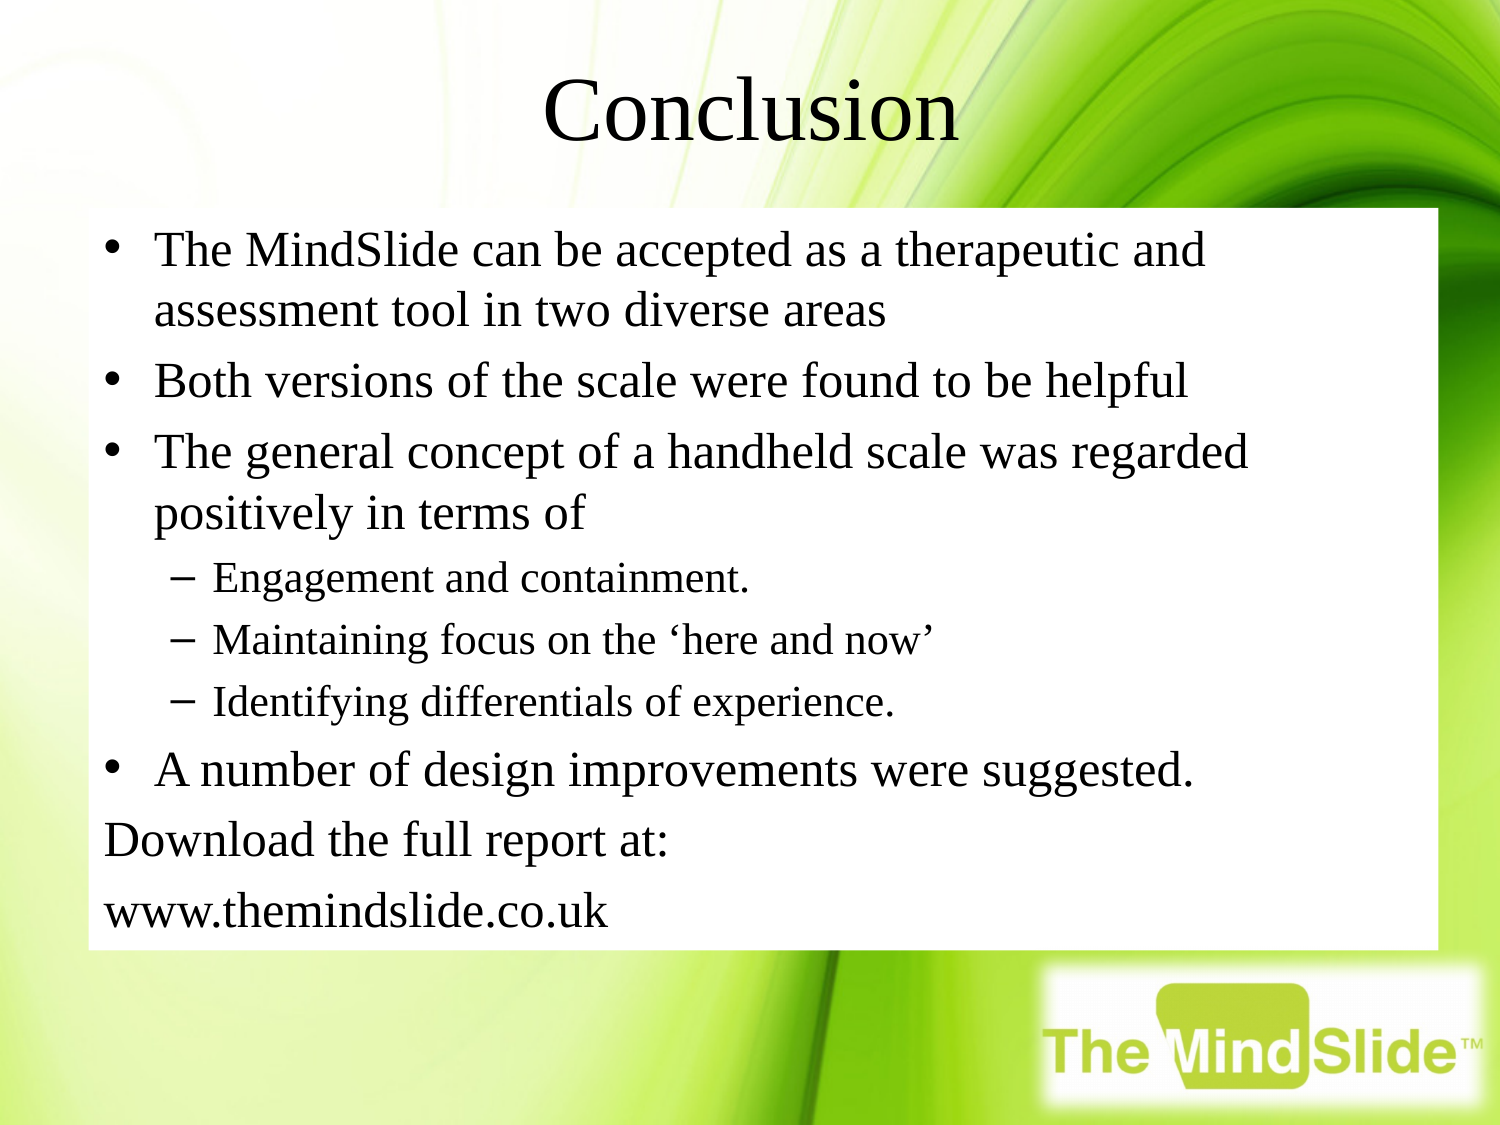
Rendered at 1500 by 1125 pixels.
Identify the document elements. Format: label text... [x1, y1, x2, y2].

list The MindSlide can be accepted as a therapeutic and assessment tool in two diverse areas Both versions of the scale were found to be helpful The general concept of a handheld scale was regarded positively in terms of Engagement and containment. Maintaining focus on the ‘here and now’ Identifying differentials of experience. A number of design improvements were suggested. Download the full report at: www.themindslide.co.uk [88, 207, 1439, 951]
title Conclusion [76, 19, 1427, 188]
picture [0, 0, 1500, 1125]
